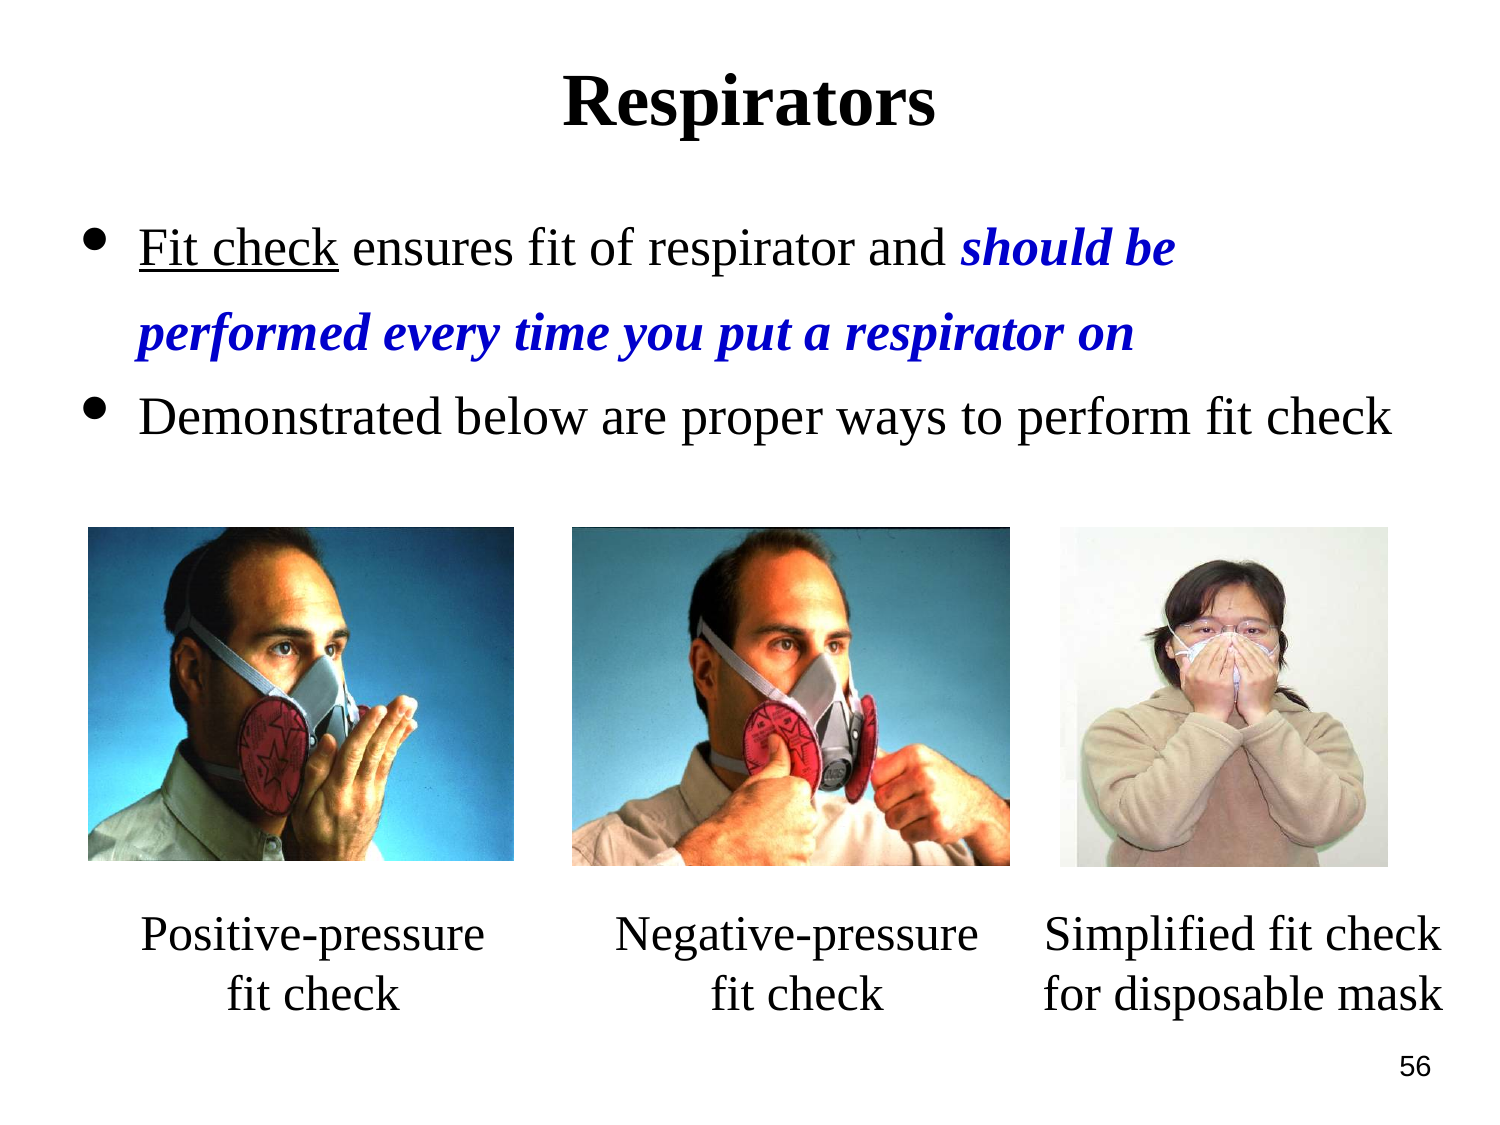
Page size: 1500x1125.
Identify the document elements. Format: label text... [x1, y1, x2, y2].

picture [88, 526, 514, 861]
text_box Respirators [74, 42, 1425, 149]
text_box Negative-pressure fit check [596, 893, 998, 1028]
picture [572, 526, 1011, 867]
picture [1060, 526, 1389, 868]
text_box Fit check ensures fit of respirator and should be performed every time you put a respirator on Demonstrated below are proper ways to perform fit check [65, 184, 1436, 453]
text_box Positive-pressure fit check [123, 893, 502, 1028]
text_box Simplified fit check for disposable mask [1009, 893, 1477, 1028]
slide_number 56 [1096, 1039, 1448, 1118]
